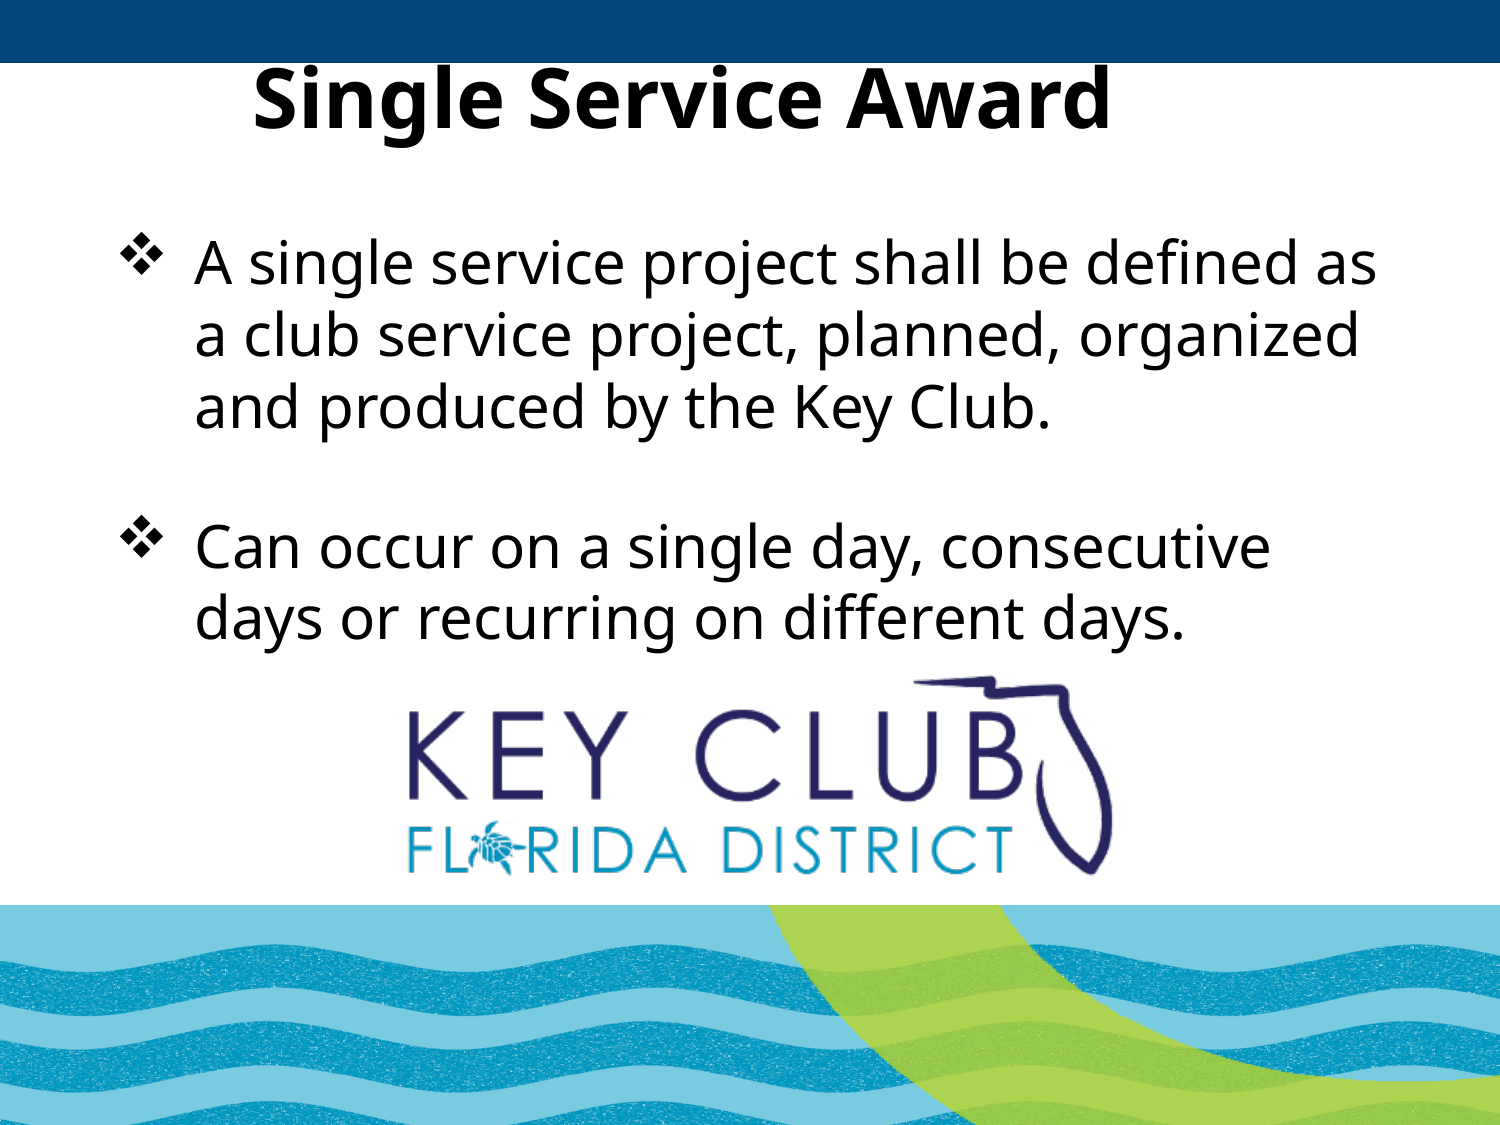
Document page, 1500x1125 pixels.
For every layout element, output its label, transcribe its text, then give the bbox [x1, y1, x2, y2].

list A single service project shall be defined as a club service project, planned, organized and produced by the Key Club. Can occur on a single day, consecutive days or recurring on different days. [99, 217, 1413, 668]
picture [0, 0, 1500, 63]
picture [375, 657, 1138, 894]
picture [0, 905, 1500, 1125]
title Single Service Award [237, 74, 1200, 153]
